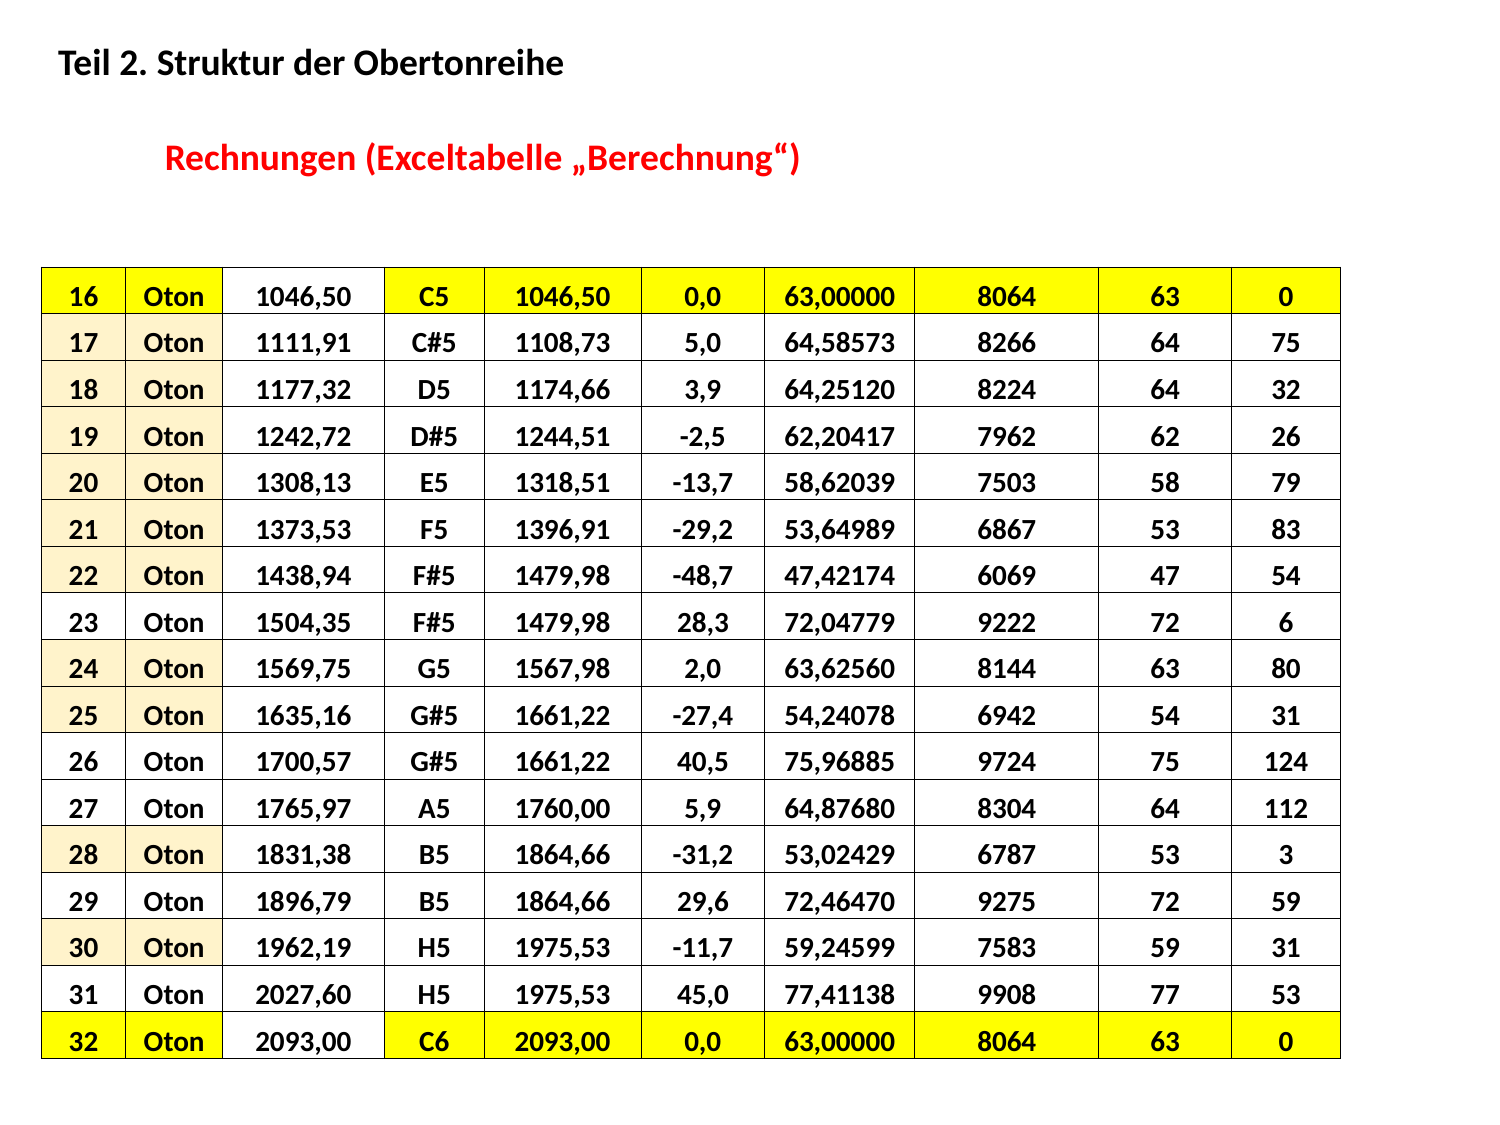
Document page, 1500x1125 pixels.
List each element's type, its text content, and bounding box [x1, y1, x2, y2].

table_cell 9275 [915, 873, 1098, 918]
table_cell 80 [1232, 640, 1340, 686]
table_cell Oton [126, 687, 222, 732]
text_box Rechnungen (Exceltabelle „Berechnung“) [150, 125, 817, 186]
table_cell Oton [126, 454, 222, 499]
table_cell Oton [126, 1012, 222, 1058]
table_cell 31 [1232, 687, 1340, 732]
table_cell 24 [42, 640, 125, 686]
table_header 0,0 [642, 268, 764, 313]
table_cell 31 [42, 966, 125, 1011]
table_cell 2,0 [642, 640, 764, 686]
table_cell 1108,73 [485, 314, 641, 360]
table_cell 83 [1232, 500, 1340, 546]
table_cell 1760,00 [485, 780, 641, 825]
table_cell G#5 [385, 733, 484, 779]
table_cell Oton [126, 500, 222, 546]
table_cell 47,42174 [765, 547, 914, 592]
table_cell 17 [42, 314, 125, 360]
table_cell Oton [126, 314, 222, 360]
table_cell 58,62039 [765, 454, 914, 499]
table_cell 53,64989 [765, 500, 914, 546]
table_cell 1864,66 [485, 826, 641, 872]
table_cell 64,25120 [765, 361, 914, 406]
table_cell 3,9 [642, 361, 764, 406]
table_cell -27,4 [642, 687, 764, 732]
table_cell 54 [1232, 547, 1340, 592]
table_cell 6787 [915, 826, 1098, 872]
table_cell 1242,72 [223, 407, 384, 453]
table_cell 1567,98 [485, 640, 641, 686]
table_cell 3 [1232, 826, 1340, 872]
table_cell 77,41138 [765, 966, 914, 1011]
table_cell 79 [1232, 454, 1340, 499]
table_cell 1975,53 [485, 919, 641, 965]
table_cell 31 [1232, 919, 1340, 965]
table_cell D#5 [385, 407, 484, 453]
table_cell 26 [1232, 407, 1340, 453]
table_cell 1438,94 [223, 547, 384, 592]
table_cell 1635,16 [223, 687, 384, 732]
table_cell 20 [42, 454, 125, 499]
table_header 16 [42, 268, 125, 313]
table_cell 1962,19 [223, 919, 384, 965]
table_cell 8144 [915, 640, 1098, 686]
table_cell 29 [42, 873, 125, 918]
table_header 8064 [915, 268, 1098, 313]
table_cell -11,7 [642, 919, 764, 965]
table_cell 63 [1099, 640, 1231, 686]
table_cell 1244,51 [485, 407, 641, 453]
table_cell C6 [385, 1012, 484, 1058]
table_cell 6 [1232, 593, 1340, 639]
table_cell 53 [1232, 966, 1340, 1011]
table_cell Oton [126, 640, 222, 686]
table_cell F#5 [385, 547, 484, 592]
table_cell 1661,22 [485, 687, 641, 732]
table_cell G#5 [385, 687, 484, 732]
table_cell 64 [1099, 314, 1231, 360]
table_cell 75,96885 [765, 733, 914, 779]
table_cell 40,5 [642, 733, 764, 779]
table_cell 58 [1099, 454, 1231, 499]
table_cell 47 [1099, 547, 1231, 592]
table_cell 124 [1232, 733, 1340, 779]
table_cell 54 [1099, 687, 1231, 732]
table_cell 9908 [915, 966, 1098, 1011]
table_cell 9222 [915, 593, 1098, 639]
table_cell 1864,66 [485, 873, 641, 918]
table_cell 1975,53 [485, 966, 641, 1011]
table_cell 64,58573 [765, 314, 914, 360]
table_cell 53 [1099, 826, 1231, 872]
table_cell -2,5 [642, 407, 764, 453]
table_cell 2093,00 [485, 1012, 641, 1058]
table_header 1046,50 [223, 268, 384, 313]
table_cell 0,0 [642, 1012, 764, 1058]
table_cell 1765,97 [223, 780, 384, 825]
table_cell H5 [385, 966, 484, 1011]
table_cell 6867 [915, 500, 1098, 546]
table_cell F#5 [385, 593, 484, 639]
table_cell -13,7 [642, 454, 764, 499]
table_cell B5 [385, 826, 484, 872]
table_cell 72 [1099, 593, 1231, 639]
table_cell 1569,75 [223, 640, 384, 686]
table_cell 1504,35 [223, 593, 384, 639]
table_header 63 [1099, 268, 1231, 313]
table_cell G5 [385, 640, 484, 686]
table_cell 8064 [915, 1012, 1098, 1058]
table_cell 63,00000 [765, 1012, 914, 1058]
table_cell 27 [42, 780, 125, 825]
table_cell 0 [1232, 1012, 1340, 1058]
table_cell Oton [126, 826, 222, 872]
table_cell 18 [42, 361, 125, 406]
table_cell 1661,22 [485, 733, 641, 779]
table_cell 6942 [915, 687, 1098, 732]
table_cell Oton [126, 407, 222, 453]
table_cell 32 [1232, 361, 1340, 406]
table_cell 28,3 [642, 593, 764, 639]
table_cell 1174,66 [485, 361, 641, 406]
table_header Oton [126, 268, 222, 313]
table_cell 2027,60 [223, 966, 384, 1011]
table_cell -31,2 [642, 826, 764, 872]
table_cell A5 [385, 780, 484, 825]
table_cell 112 [1232, 780, 1340, 825]
table_cell 62 [1099, 407, 1231, 453]
table_cell 7583 [915, 919, 1098, 965]
table_cell 6069 [915, 547, 1098, 592]
table_cell 1896,79 [223, 873, 384, 918]
table_cell B5 [385, 873, 484, 918]
table_cell 64 [1099, 361, 1231, 406]
table_cell 1373,53 [223, 500, 384, 546]
table_cell 30 [42, 919, 125, 965]
table_cell 64 [1099, 780, 1231, 825]
table_cell 62,20417 [765, 407, 914, 453]
table_cell 77 [1099, 966, 1231, 1011]
table_cell 7962 [915, 407, 1098, 453]
table_cell Oton [126, 780, 222, 825]
table_cell 75 [1099, 733, 1231, 779]
table_header C5 [385, 268, 484, 313]
table_cell 63,62560 [765, 640, 914, 686]
table_cell 1111,91 [223, 314, 384, 360]
table_cell 1831,38 [223, 826, 384, 872]
table_cell 2093,00 [223, 1012, 384, 1058]
table_cell 45,0 [642, 966, 764, 1011]
table_cell 9724 [915, 733, 1098, 779]
table_cell 1318,51 [485, 454, 641, 499]
table_cell H5 [385, 919, 484, 965]
table_cell 5,9 [642, 780, 764, 825]
table_cell C#5 [385, 314, 484, 360]
table_cell 8224 [915, 361, 1098, 406]
table_cell 54,24078 [765, 687, 914, 732]
table_cell -29,2 [642, 500, 764, 546]
table_cell 64,87680 [765, 780, 914, 825]
table_header 1046,50 [485, 268, 641, 313]
table_cell Oton [126, 966, 222, 1011]
table_cell 22 [42, 547, 125, 592]
table_cell 21 [42, 500, 125, 546]
table_cell 1308,13 [223, 454, 384, 499]
table_cell 32 [42, 1012, 125, 1058]
table_cell F5 [385, 500, 484, 546]
table_cell 53 [1099, 500, 1231, 546]
table_cell 72 [1099, 873, 1231, 918]
table_cell 29,6 [642, 873, 764, 918]
table_cell 19 [42, 407, 125, 453]
table_cell Oton [126, 593, 222, 639]
table_cell Oton [126, 361, 222, 406]
table_cell 72,46470 [765, 873, 914, 918]
table_cell 75 [1232, 314, 1340, 360]
table_cell 59,24599 [765, 919, 914, 965]
table_cell E5 [385, 454, 484, 499]
table_cell -48,7 [642, 547, 764, 592]
table_cell 8304 [915, 780, 1098, 825]
table_cell 1700,57 [223, 733, 384, 779]
table_cell Oton [126, 919, 222, 965]
table_cell 1479,98 [485, 547, 641, 592]
table_cell 59 [1232, 873, 1340, 918]
table_cell 25 [42, 687, 125, 732]
table_header 0 [1232, 268, 1340, 313]
table_cell D5 [385, 361, 484, 406]
table_cell 1177,32 [223, 361, 384, 406]
table_cell 1396,91 [485, 500, 641, 546]
table_cell Oton [126, 547, 222, 592]
table_header 63,00000 [765, 268, 914, 313]
text_box Teil 2. Struktur der Obertonreihe [43, 30, 580, 91]
table_cell 7503 [915, 454, 1098, 499]
table_cell 72,04779 [765, 593, 914, 639]
table_cell 1479,98 [485, 593, 641, 639]
table_cell 8266 [915, 314, 1098, 360]
table_cell 28 [42, 826, 125, 872]
table_cell 53,02429 [765, 826, 914, 872]
table_cell Oton [126, 873, 222, 918]
table_cell 59 [1099, 919, 1231, 965]
table_cell 63 [1099, 1012, 1231, 1058]
table_cell 23 [42, 593, 125, 639]
table_cell 26 [42, 733, 125, 779]
table_cell 5,0 [642, 314, 764, 360]
table_cell Oton [126, 733, 222, 779]
